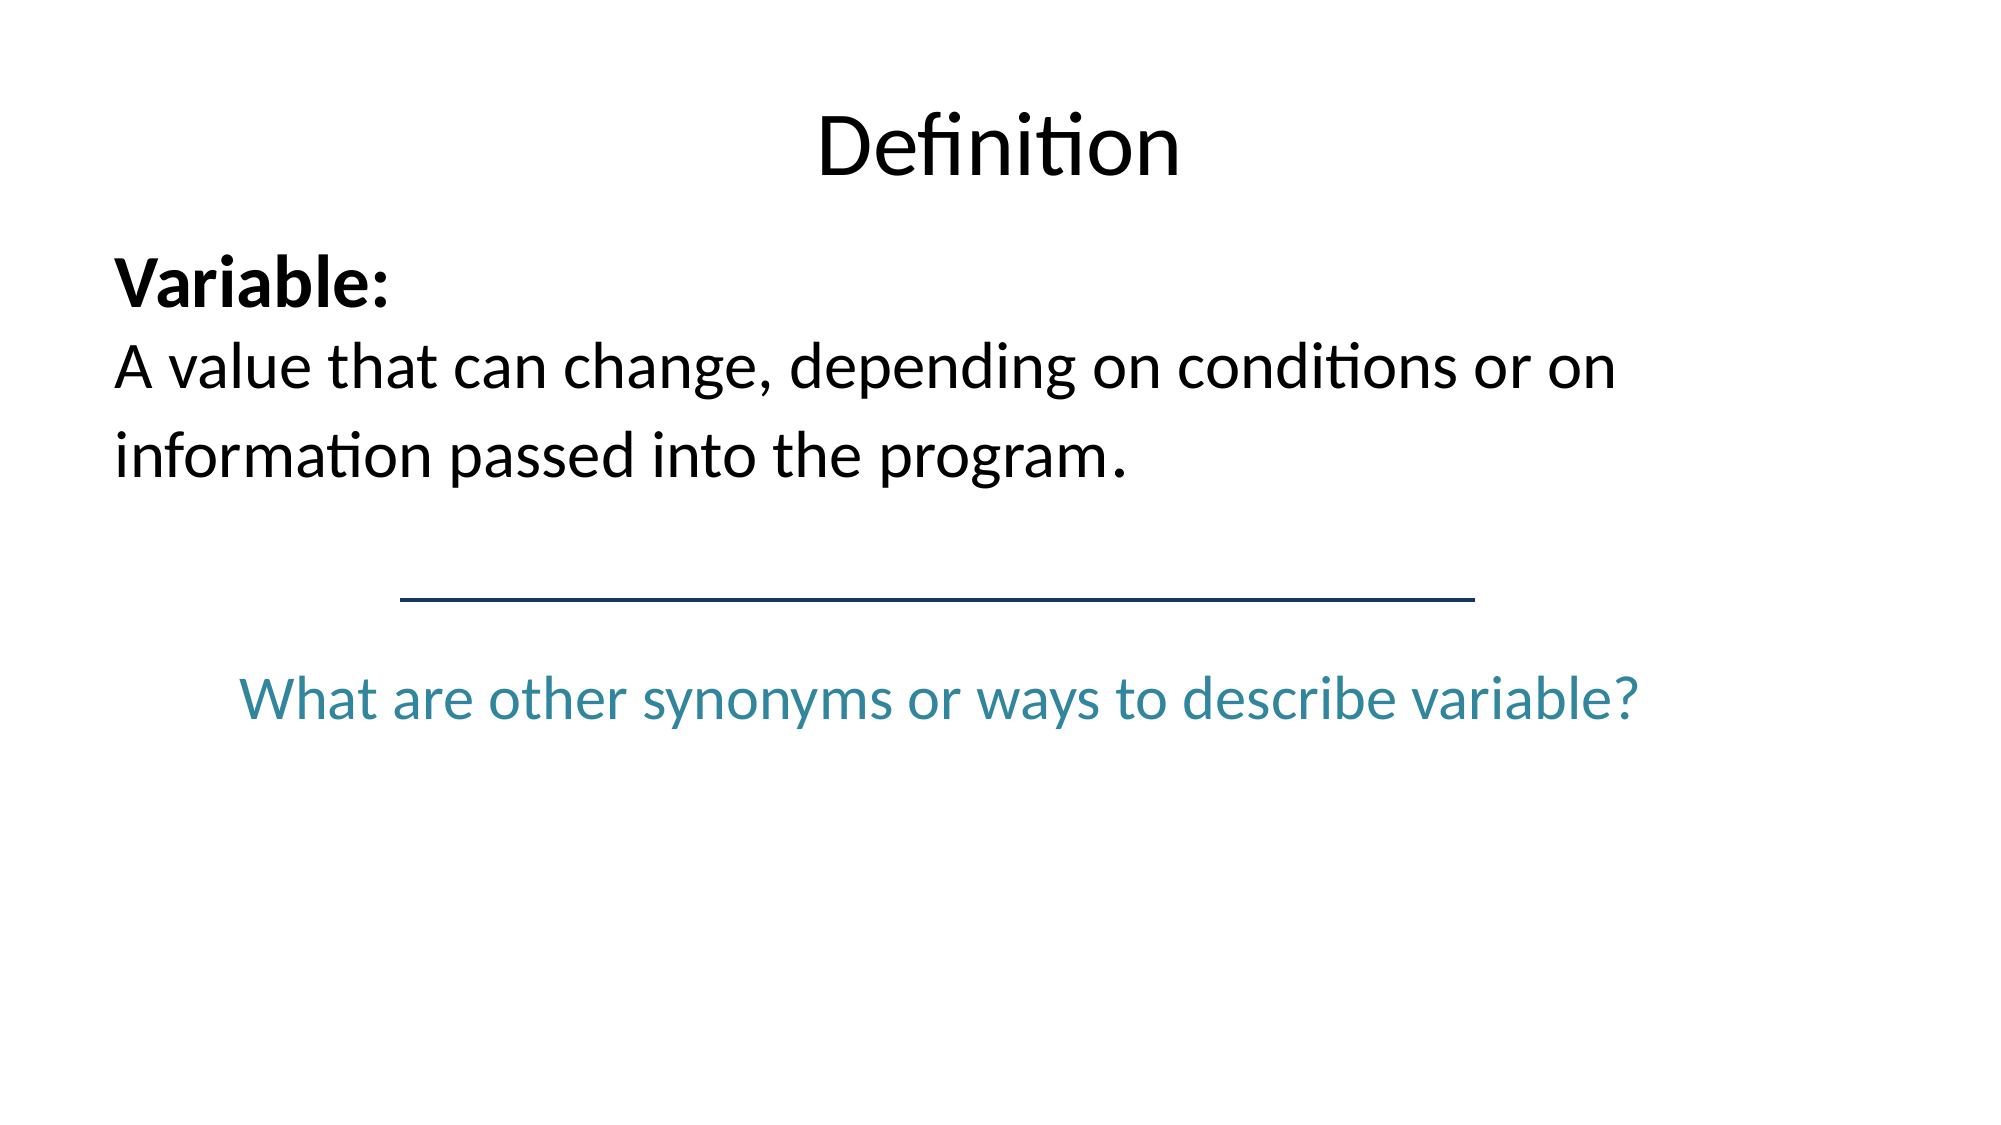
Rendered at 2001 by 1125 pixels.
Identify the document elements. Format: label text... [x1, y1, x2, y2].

text_box What are other synonyms or ways to describe variable? [225, 650, 1675, 740]
title Definition [99, 45, 1900, 233]
text_box Variable: A value that can change, depending on conditions or on information passed into the program. [99, 224, 1863, 545]
